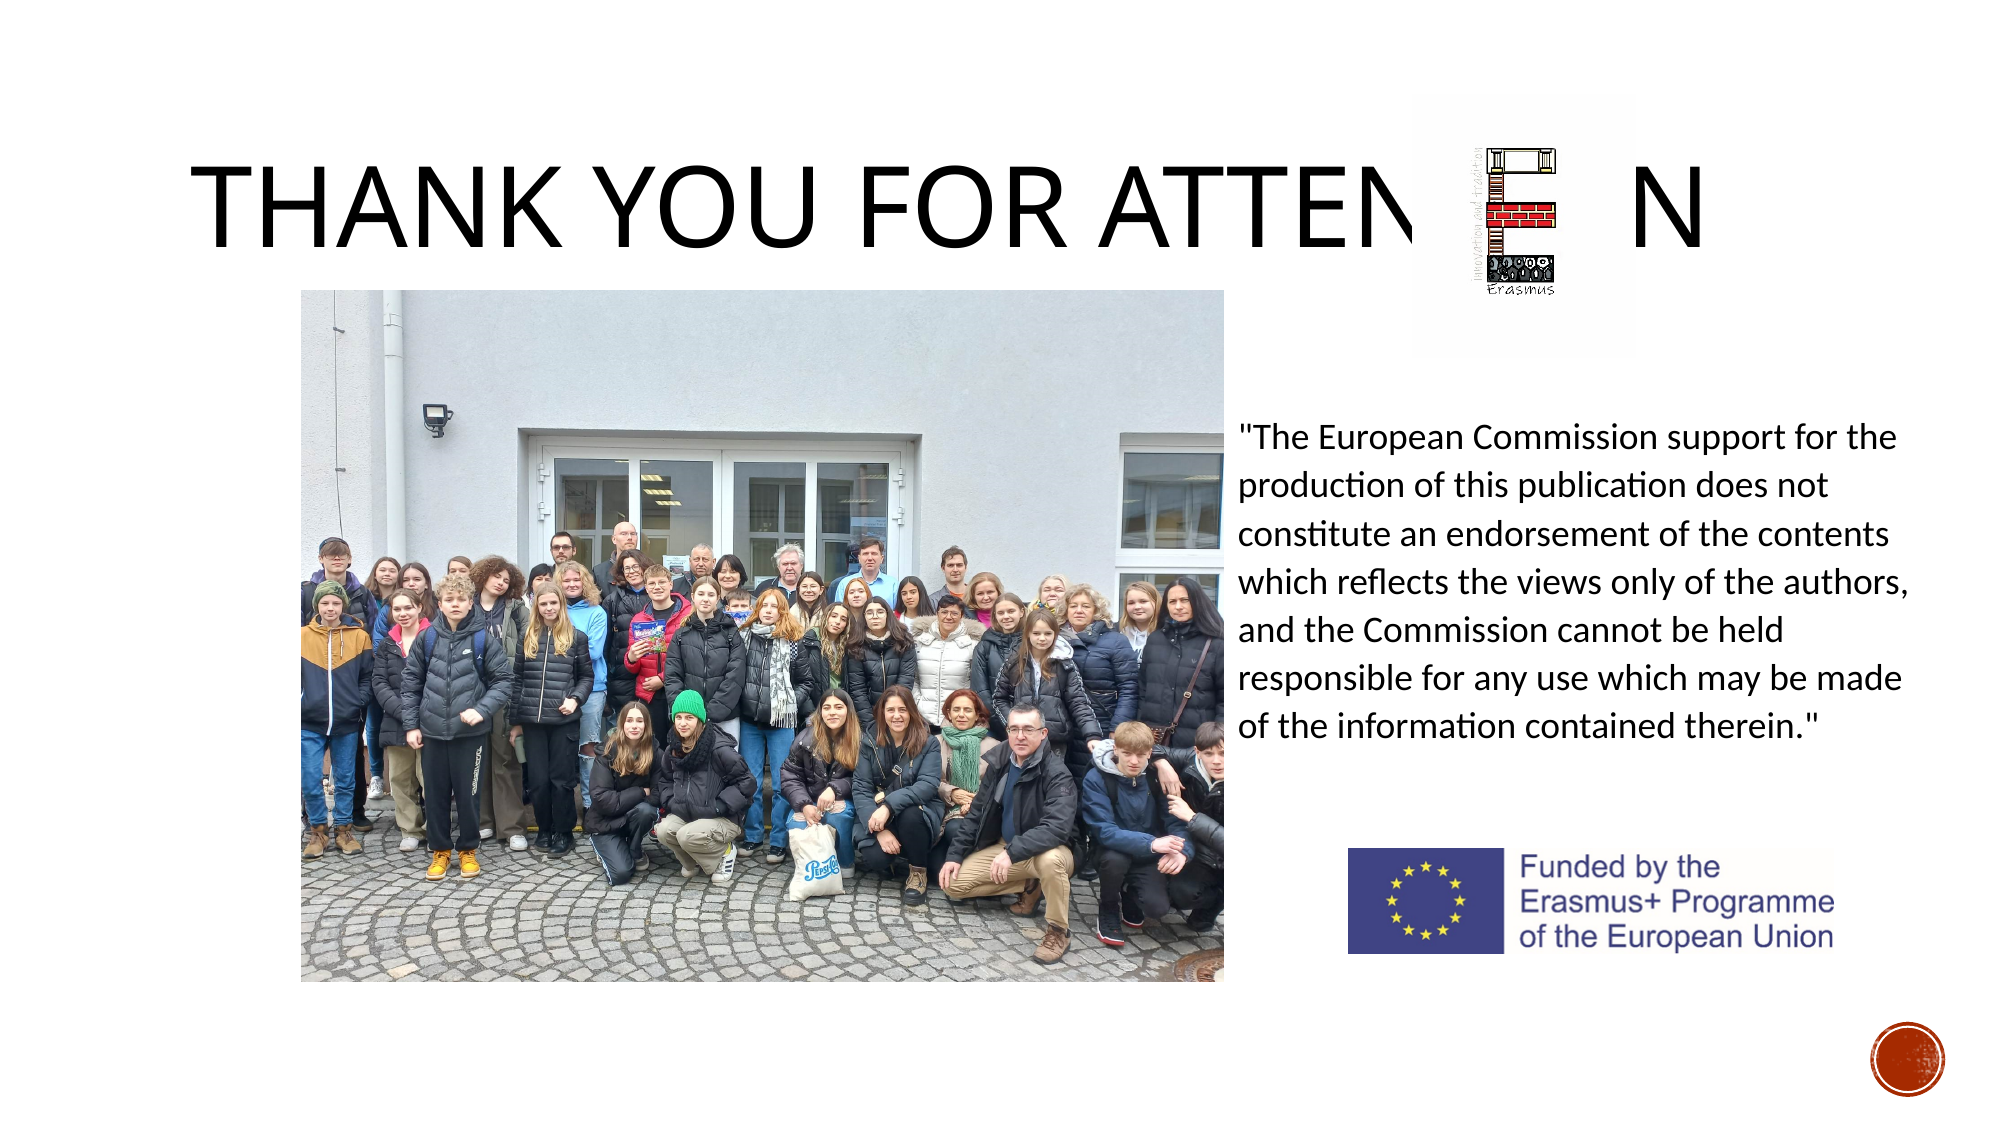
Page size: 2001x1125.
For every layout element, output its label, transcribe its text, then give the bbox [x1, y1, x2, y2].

title Thank you for attention [175, 79, 1826, 344]
picture [301, 290, 1224, 982]
picture [1412, 94, 1636, 358]
text_box "The European Commission support for the production of this publication does not constitute an endorsement of the contents which reflects the views only of the authors, and the Commission cannot be held responsible for any use which may be made of the information contained therein." [1224, 401, 1928, 819]
picture [1348, 848, 1834, 954]
